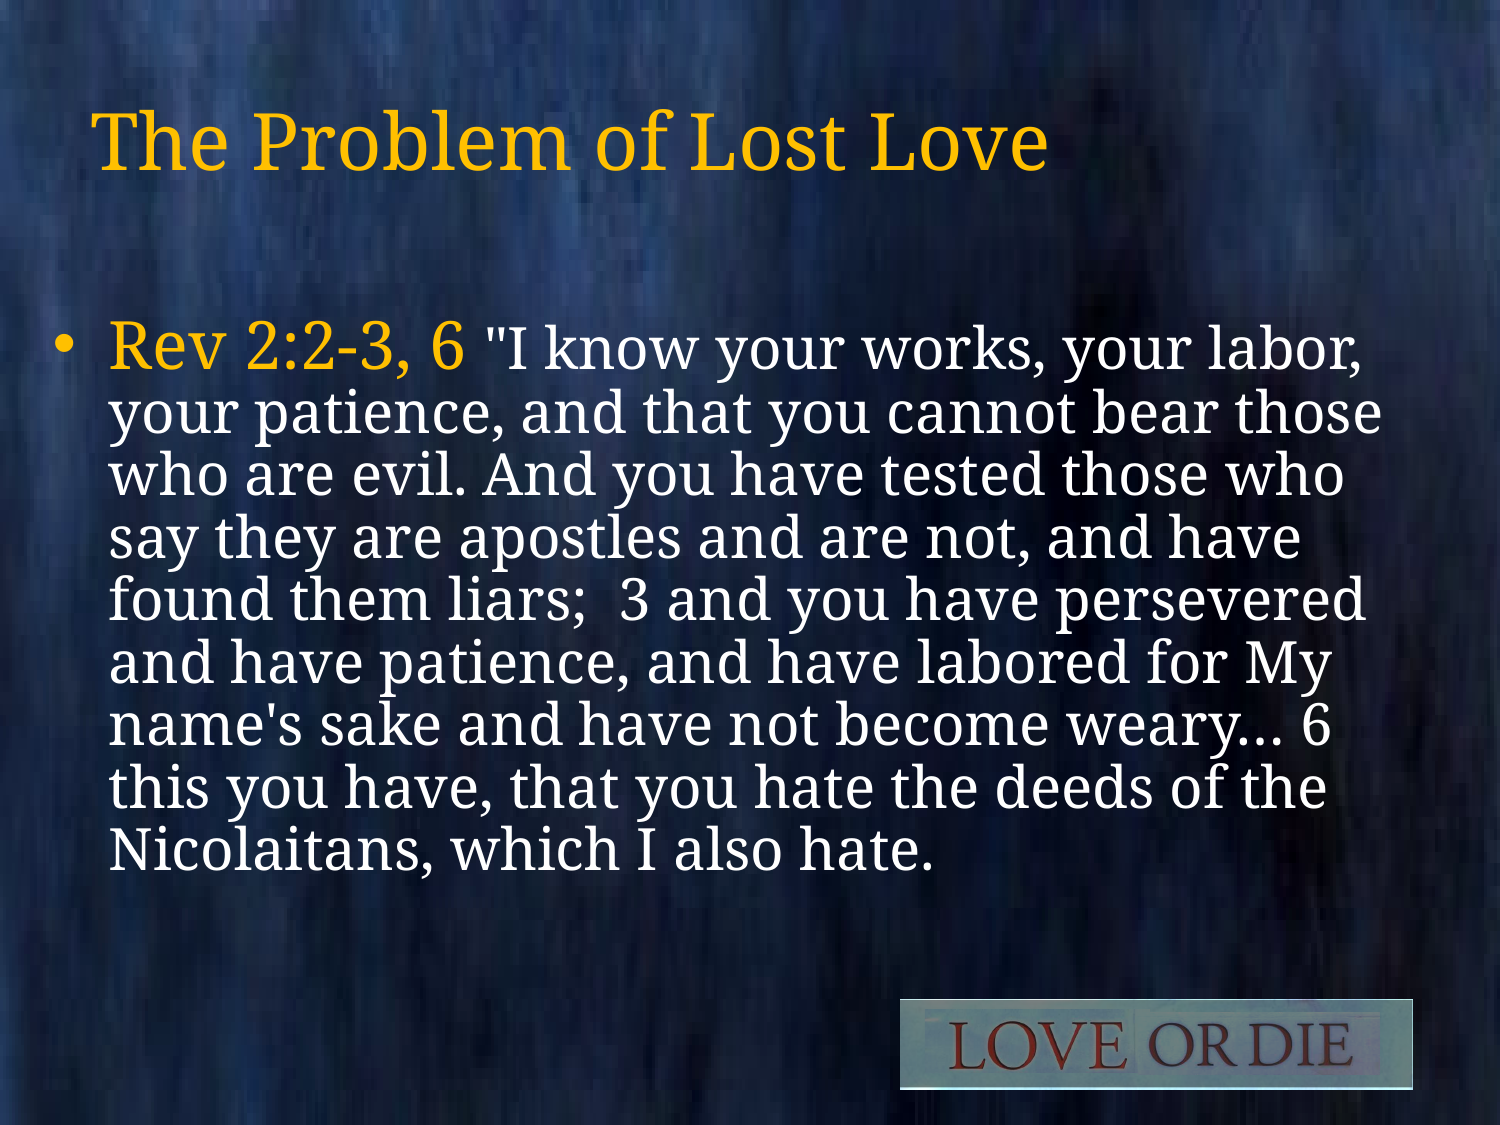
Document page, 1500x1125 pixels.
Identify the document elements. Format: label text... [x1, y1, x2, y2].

picture [900, 999, 1413, 1090]
list Rev 2:2-3, 6 "I know your works, your labor, your patience, and that you cannot bear those who are evil. And you have tested those who say they are apostles and are not, and have found them liars; 3 and you have persevered and have patience, and have labored for My name's sake and have not become weary… 6 this you have, that you hate the deeds of the Nicolaitans, which I also hate. [37, 312, 1450, 925]
title The Problem of Lost Love [75, 45, 1150, 233]
